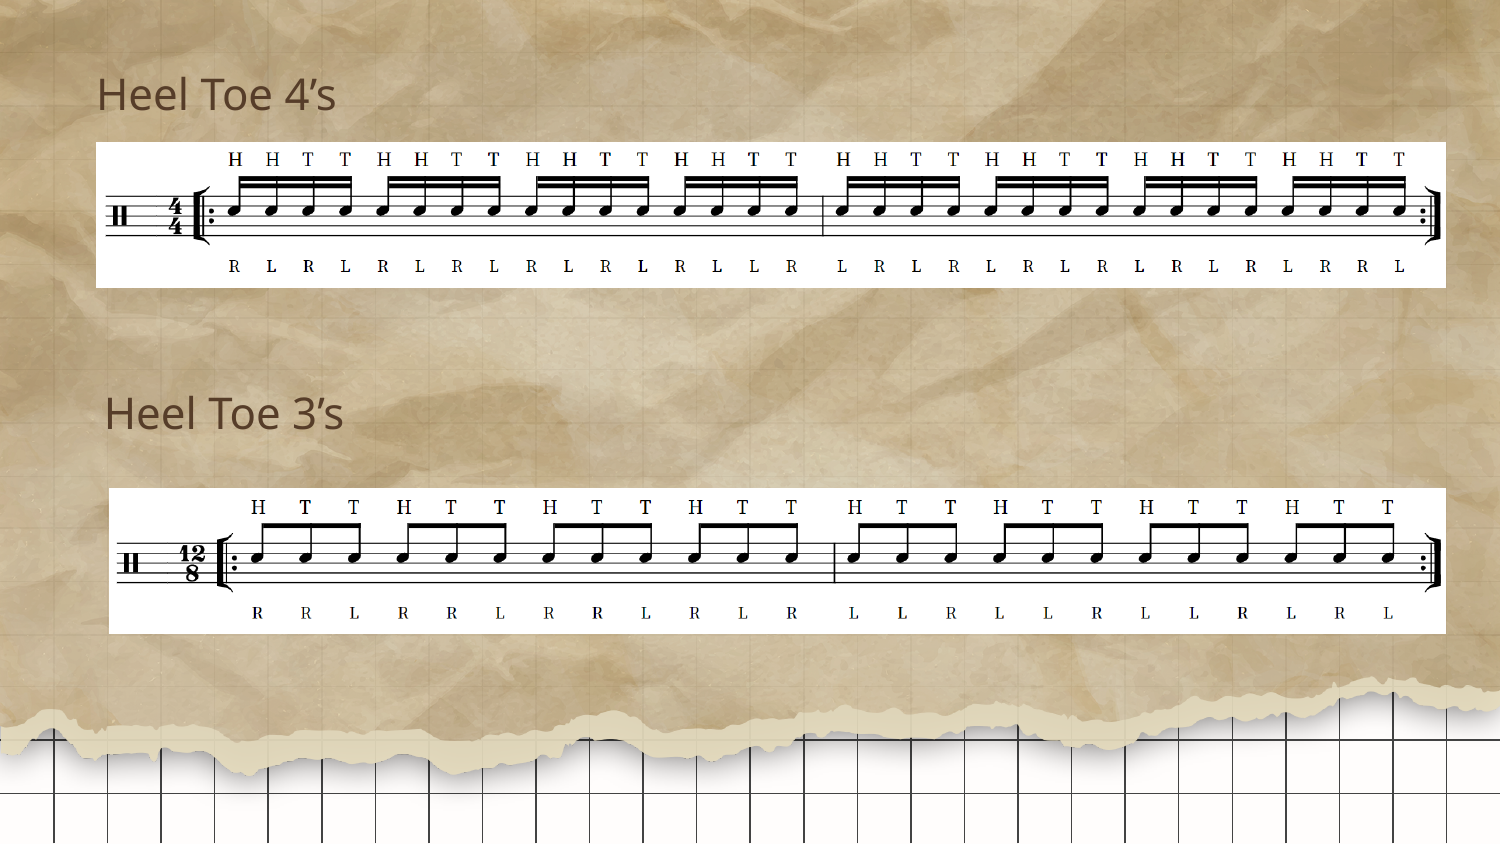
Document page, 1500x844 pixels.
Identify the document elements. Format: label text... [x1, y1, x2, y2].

title Heel Toe 4’s [81, 52, 836, 131]
title Heel Toe 3’s [88, 371, 844, 450]
picture [0, 0, 1500, 776]
